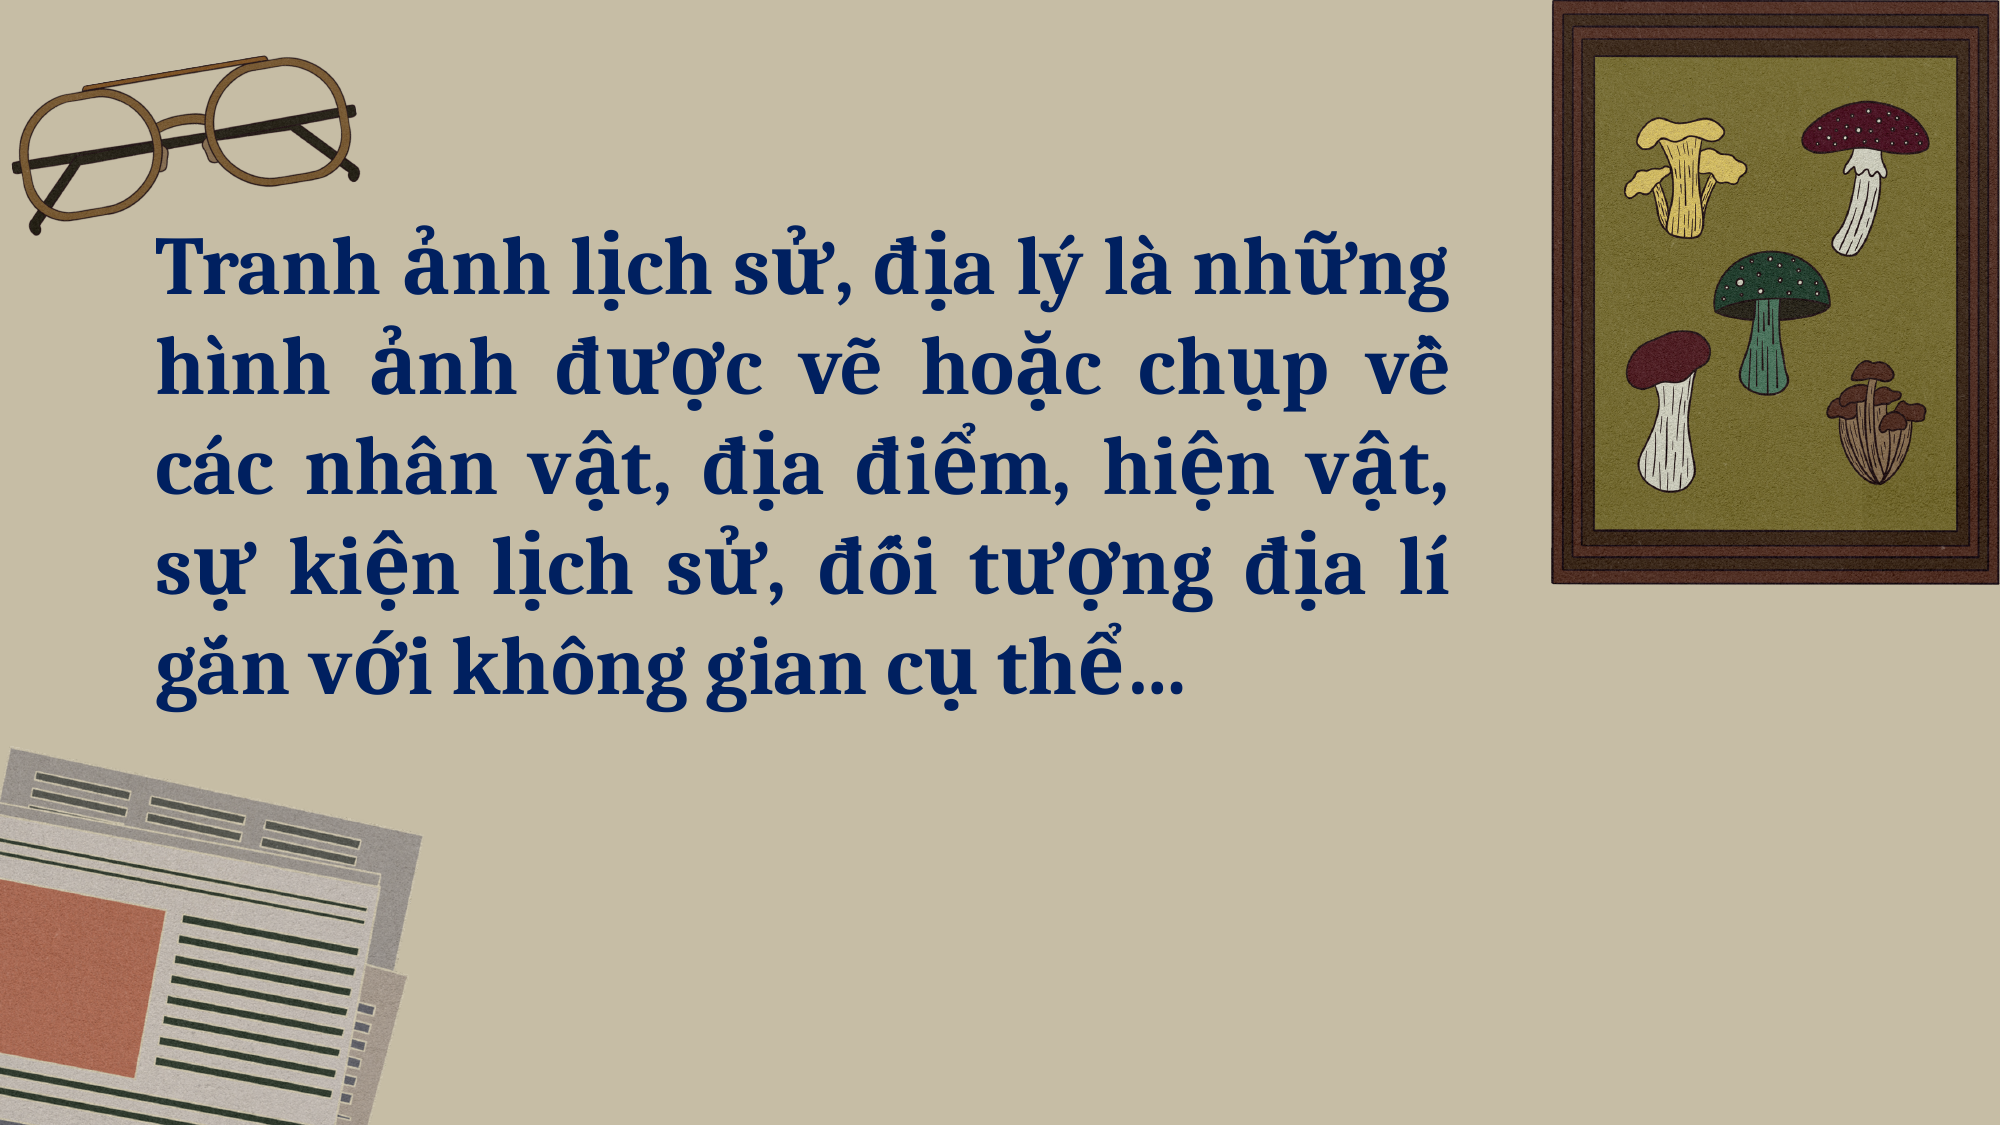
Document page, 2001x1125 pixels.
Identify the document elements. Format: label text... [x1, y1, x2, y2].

text_box Tranh ảnh lịch sử, địa lý là những hình ảnh được vẽ hoặc chụp về các nhân vật, địa điểm, hiện vật, sự kiện lịch sử, đối tượng địa lí gắn với không gian cụ thể… [140, 204, 1466, 642]
picture [1551, 0, 2000, 586]
picture [0, 745, 436, 1125]
picture [1, 42, 367, 238]
